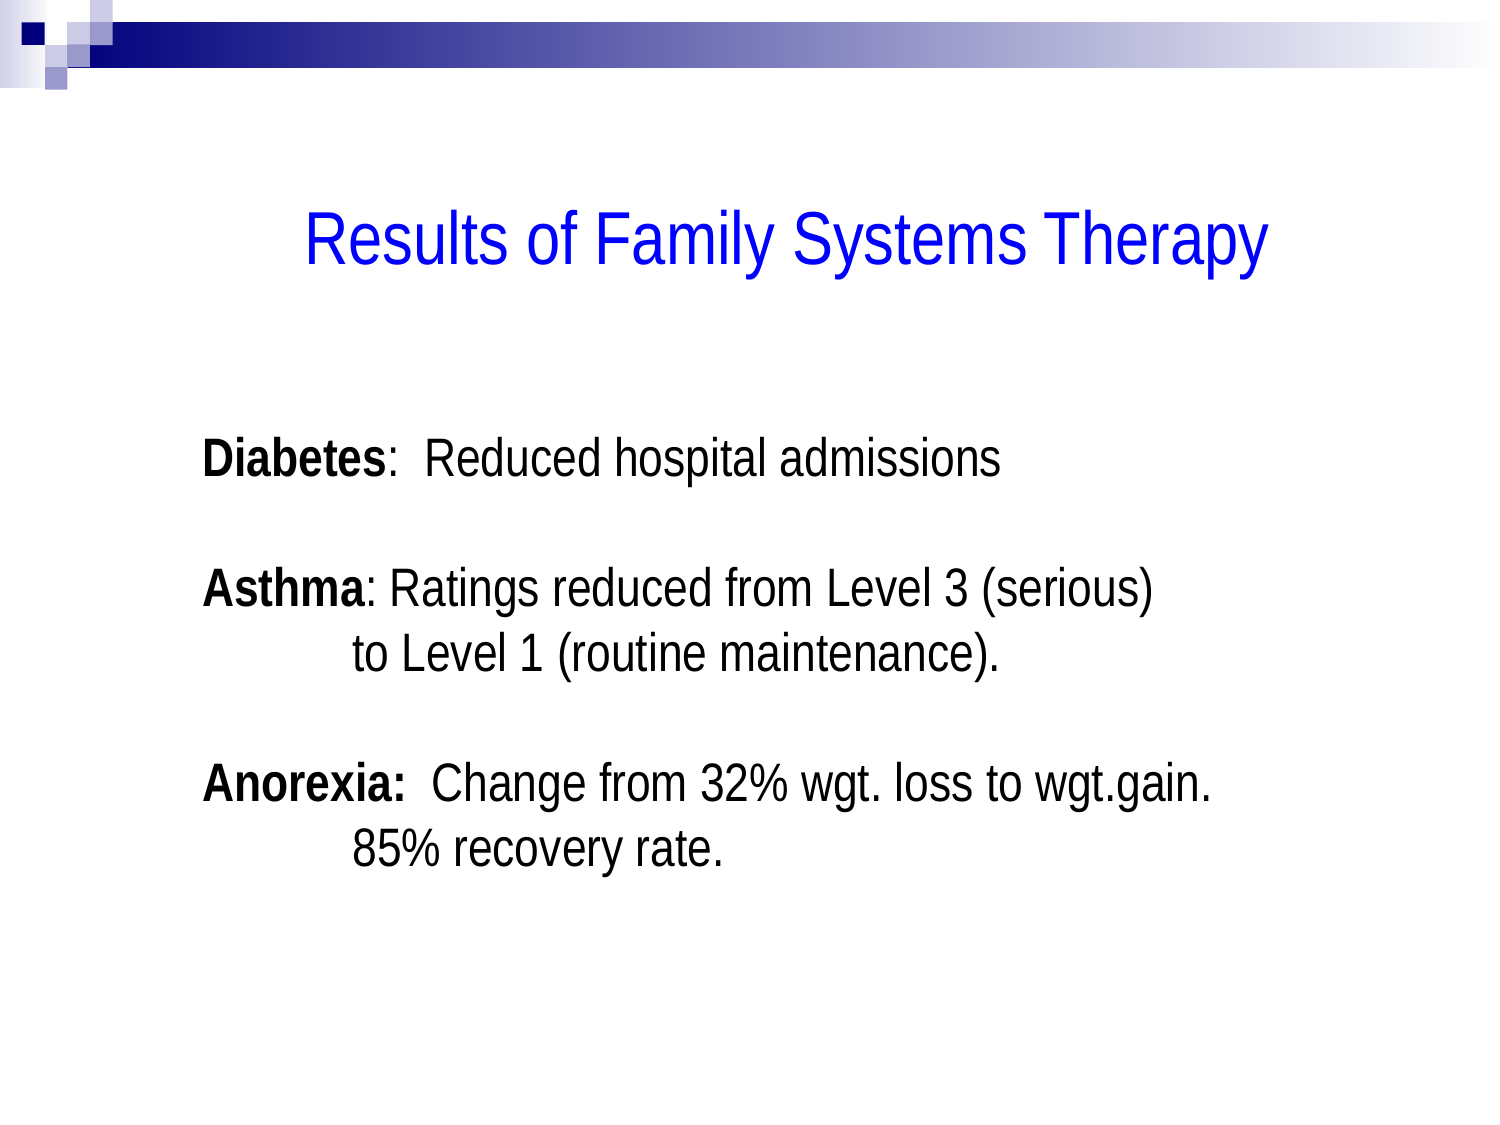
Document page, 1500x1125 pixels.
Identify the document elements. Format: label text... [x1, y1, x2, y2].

text_box Diabetes: Reduced hospital admissions Asthma: Ratings reduced from Level 3 (serious) to Level 1 (routine maintenance). Anorexia: Change from 32% wgt. loss to wgt.gain. 85% recovery rate. [37, 349, 1450, 885]
text_box Results of Family Systems Therapy [200, 182, 1375, 287]
